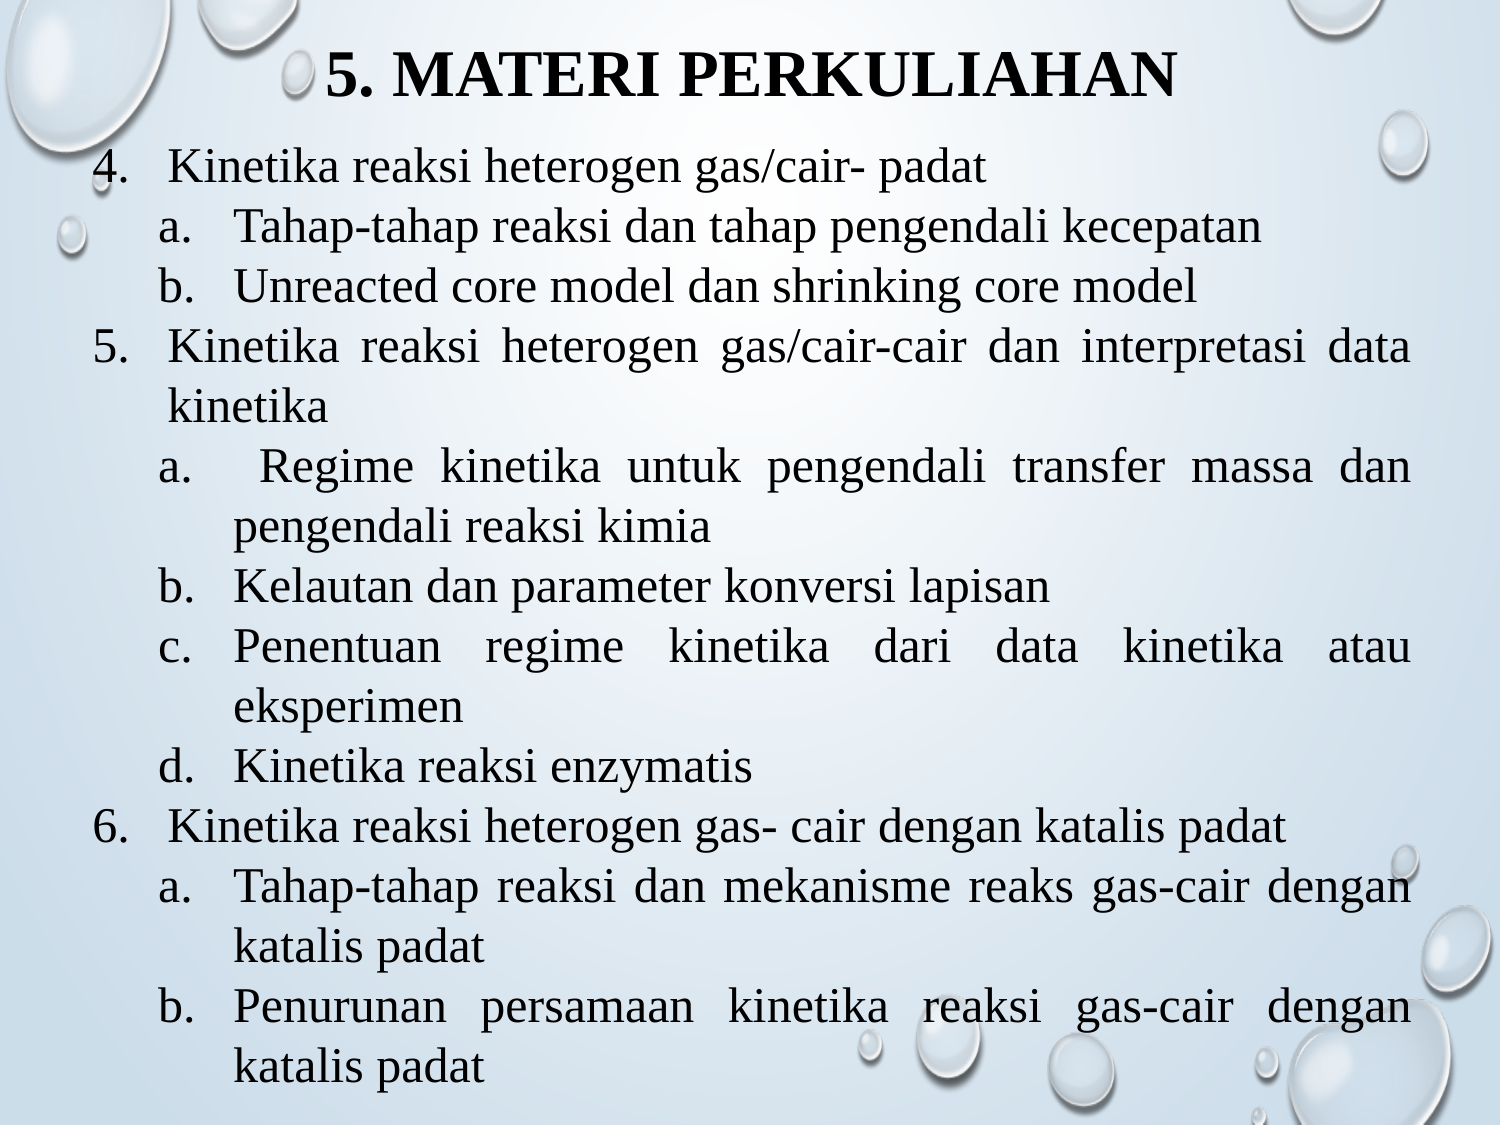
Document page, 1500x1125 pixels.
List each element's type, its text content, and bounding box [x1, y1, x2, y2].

list Kinetika reaksi heterogen gas/cair- padat Tahap-tahap reaksi dan tahap pengendali kecepatan Unreacted core model dan shrinking core model Kinetika reaksi heterogen gas/cair-cair dan interpretasi data kinetika Regime kinetika untuk pengendali transfer massa dan pengendali reaksi kimia Kelautan dan parameter konversi lapisan Penentuan regime kinetika dari data kinetika atau eksperimen Kinetika reaksi enzymatis Kinetika reaksi heterogen gas- cair dengan katalis padat Tahap-tahap reaksi dan mekanisme reaks gas-cair dengan katalis padat Penurunan persamaan kinetika reaksi gas-cair dengan katalis padat [77, 124, 1428, 868]
picture [0, 0, 1500, 1125]
title 5. Materi Perkuliahan [77, 30, 1428, 124]
